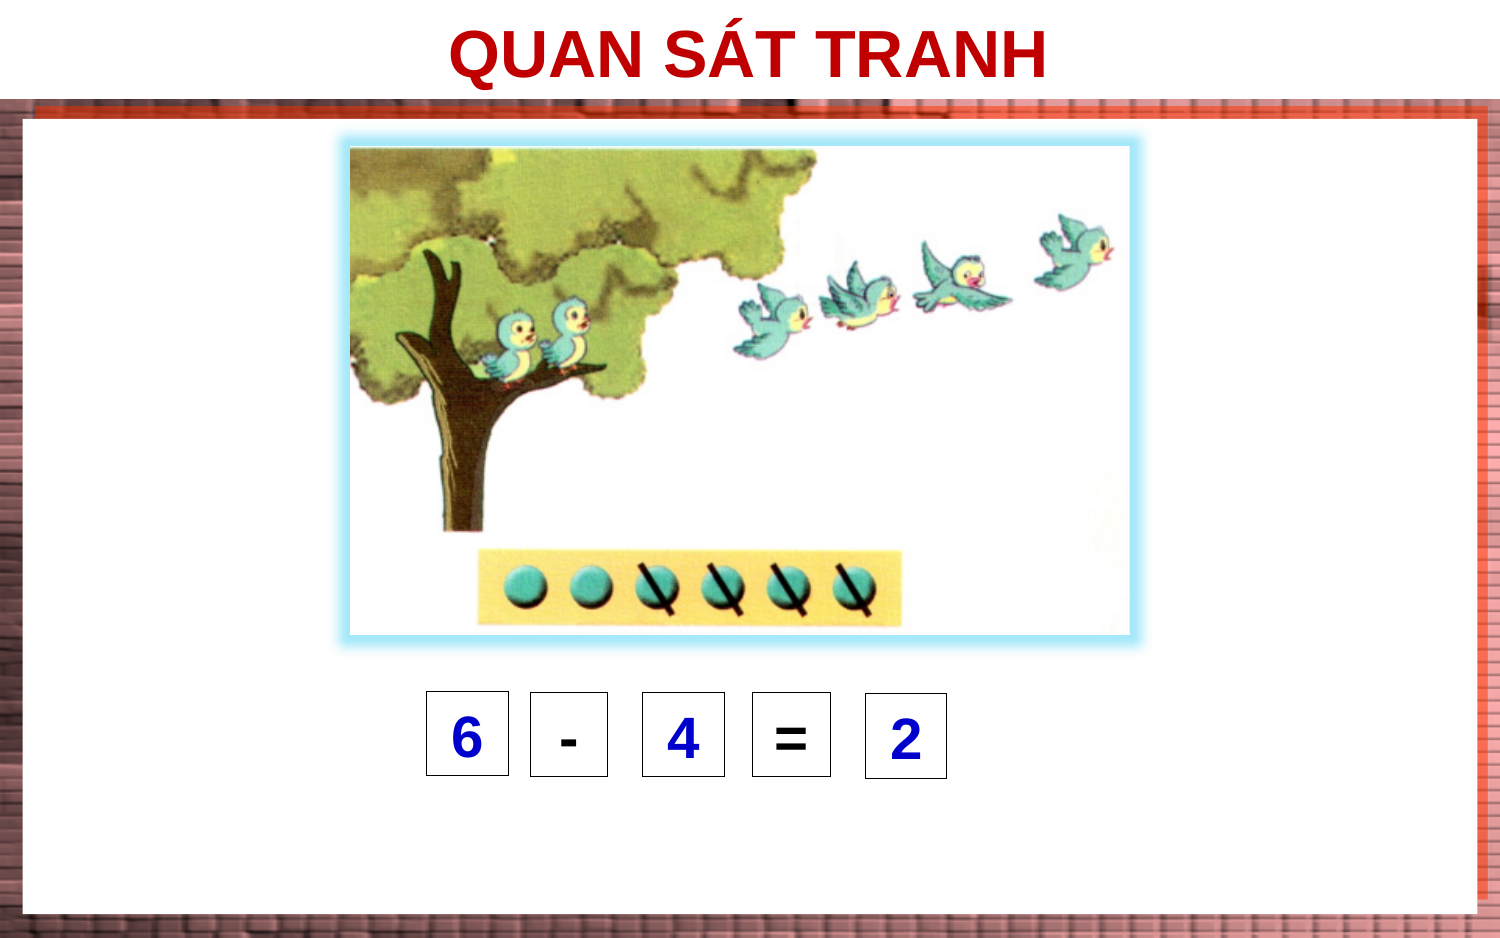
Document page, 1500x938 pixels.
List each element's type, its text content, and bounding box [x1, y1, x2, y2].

picture [0, 99, 1500, 938]
text_box QUAN SÁT TRANH [433, 3, 1065, 98]
